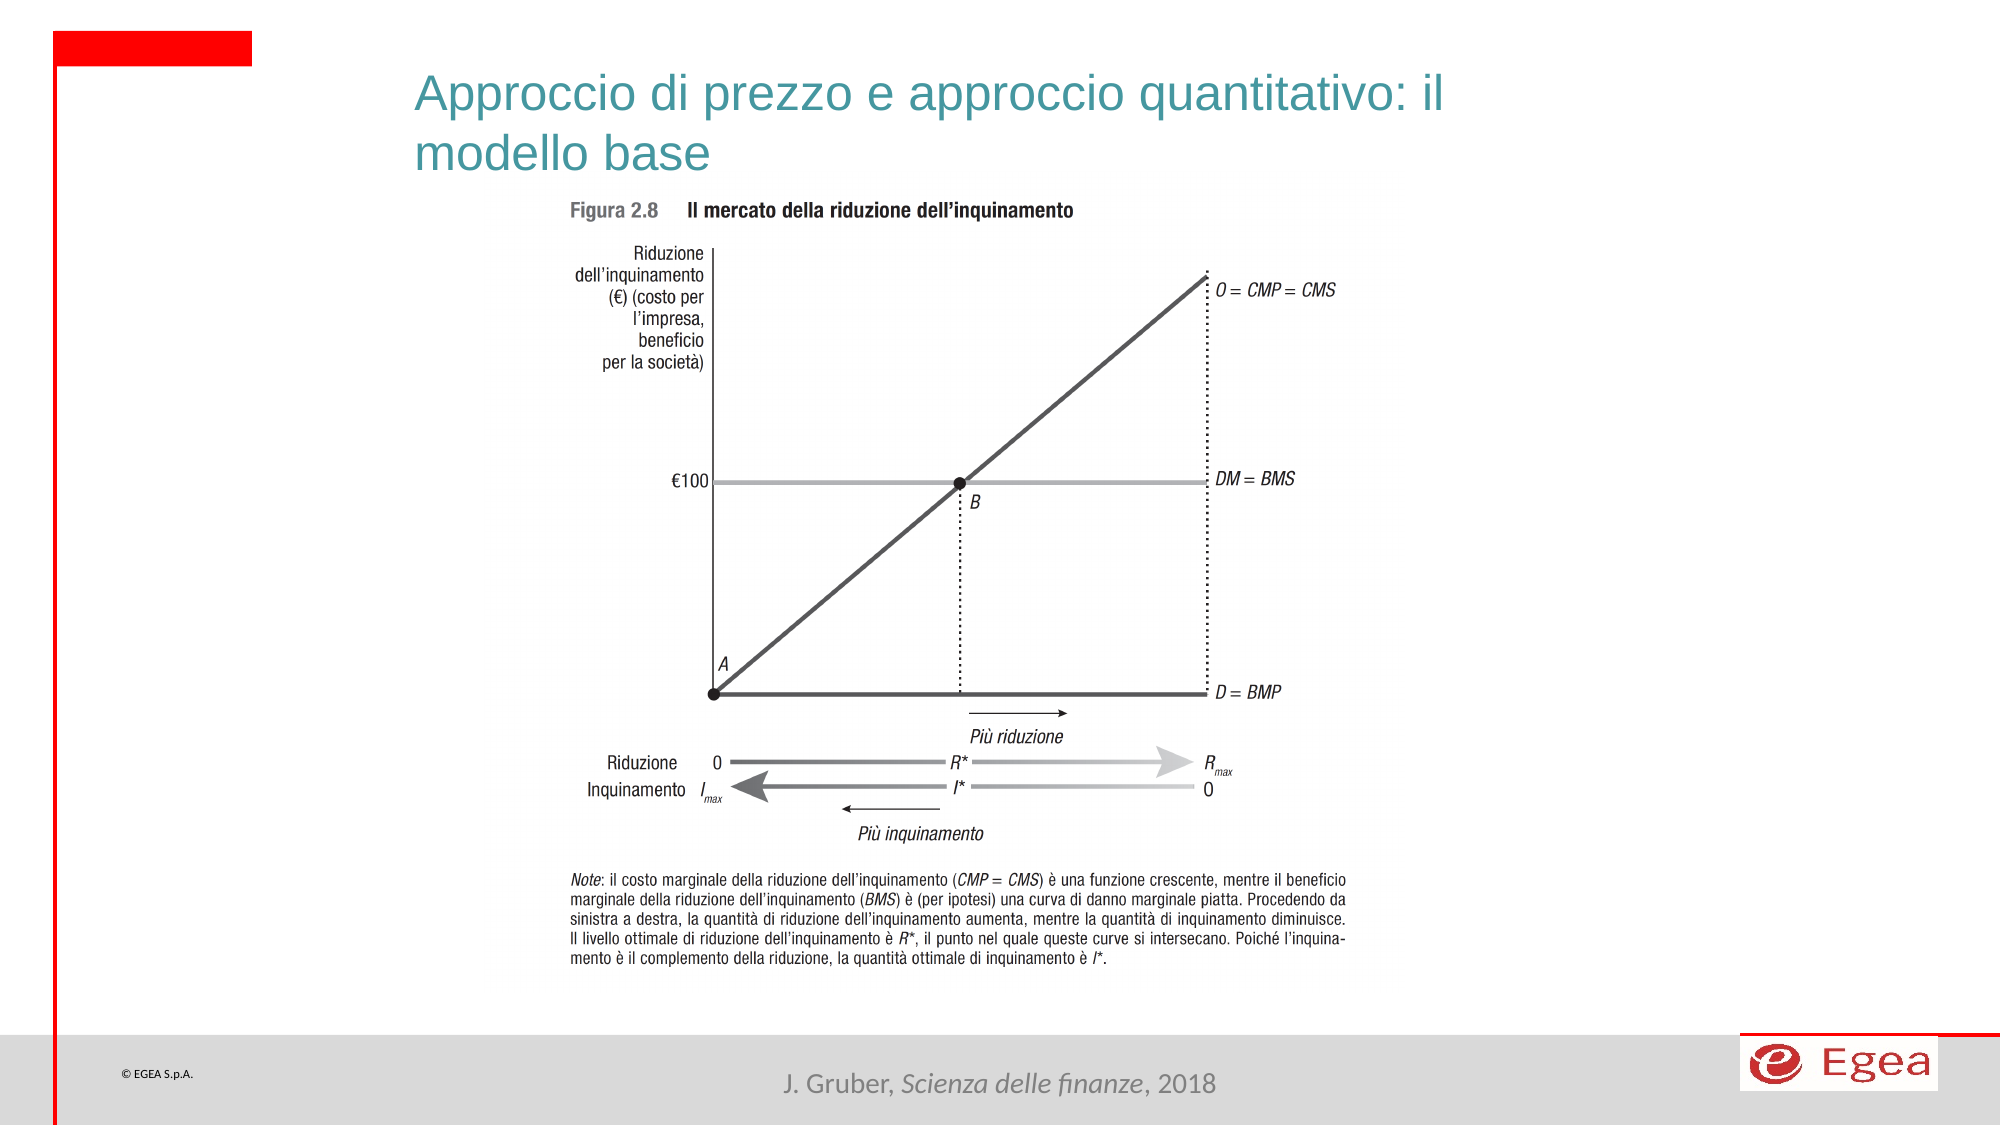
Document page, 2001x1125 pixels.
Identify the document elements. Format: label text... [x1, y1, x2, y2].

picture [1740, 1036, 1938, 1091]
text_box Approccio di prezzo e approccio quantitativo: il modello base [399, 52, 1600, 134]
picture [484, 171, 1405, 993]
